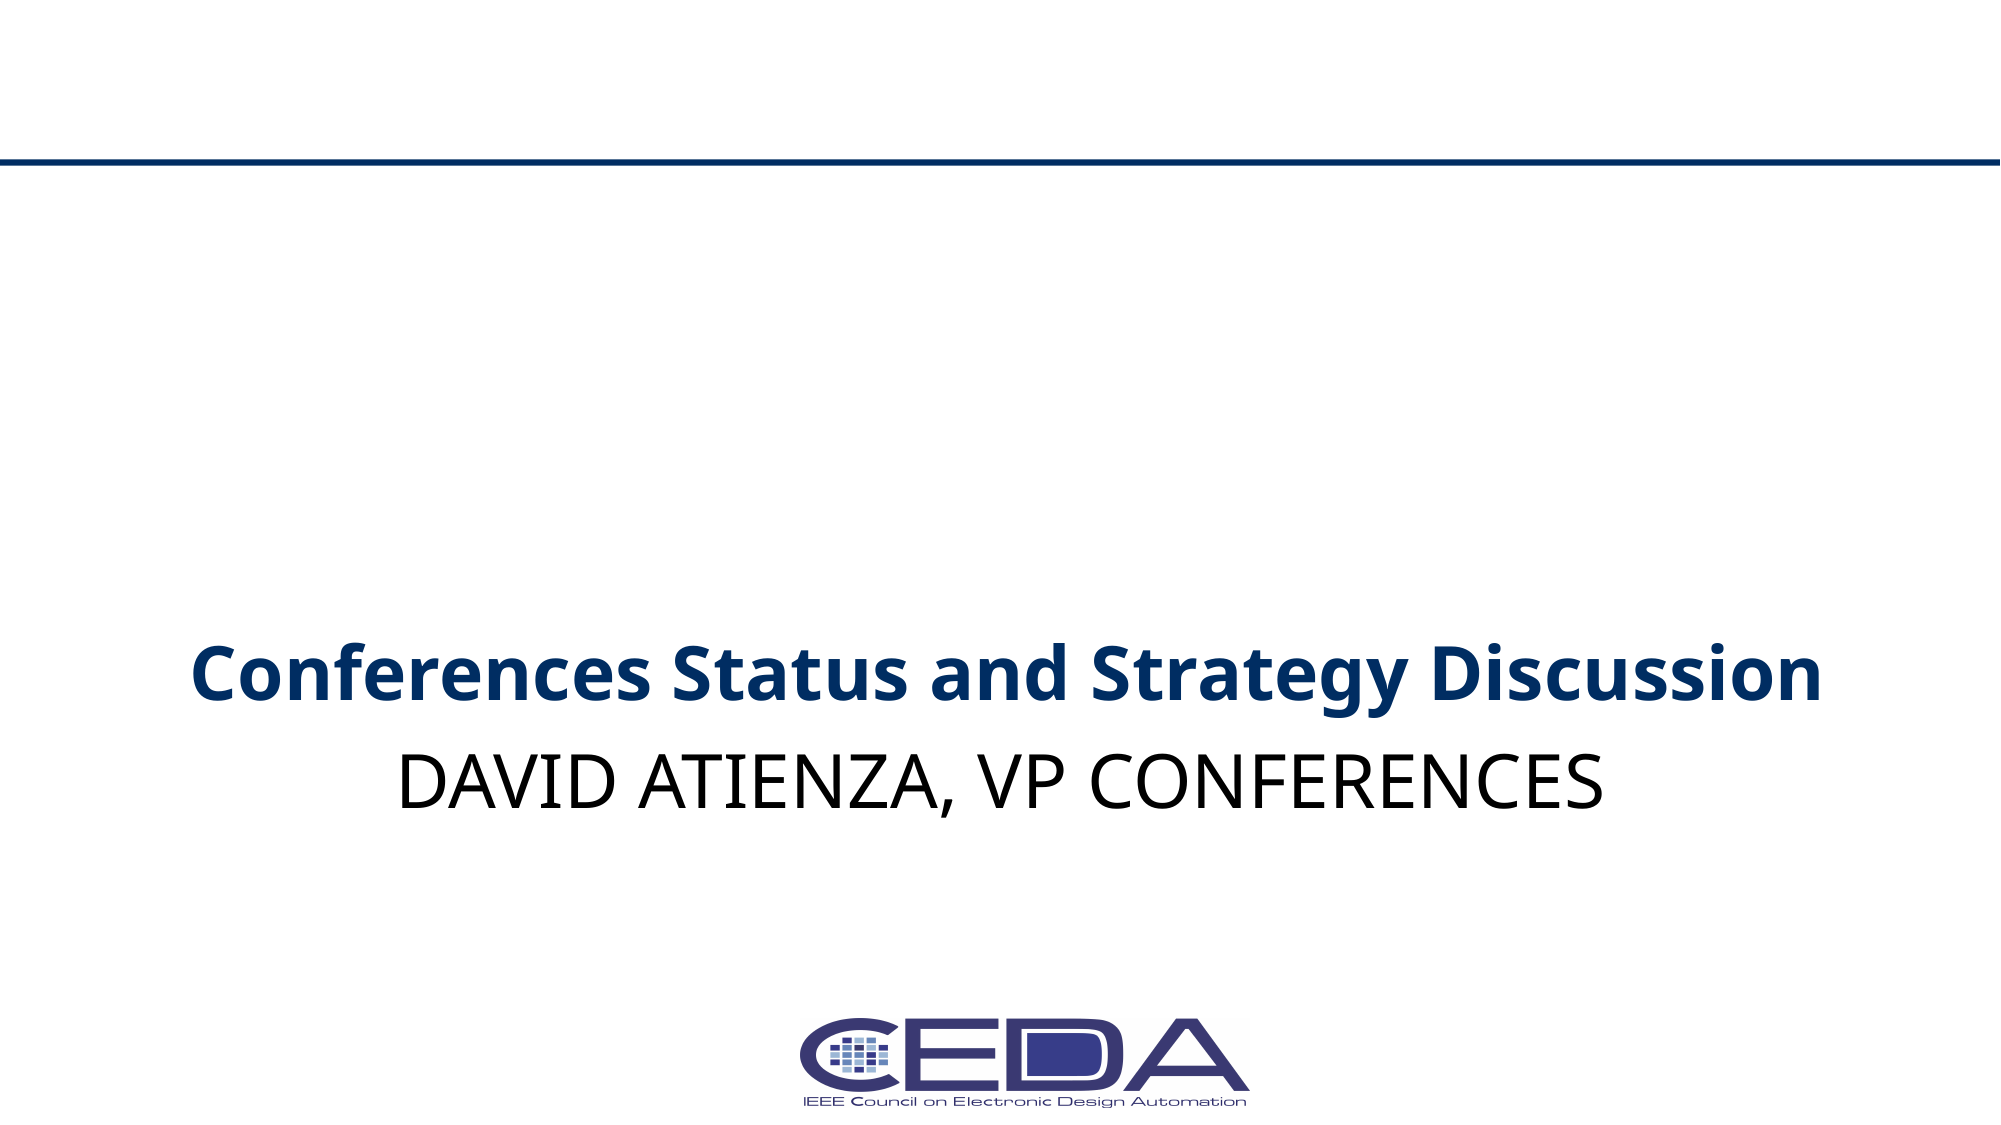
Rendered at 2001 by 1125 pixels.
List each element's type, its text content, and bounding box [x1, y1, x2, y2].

title David Atienza, VP Conferences [363, 726, 1639, 950]
text_box [306, 125, 1672, 215]
list Conferences Status and Strategy Discussion [157, 476, 1858, 723]
picture [800, 1018, 1250, 1108]
